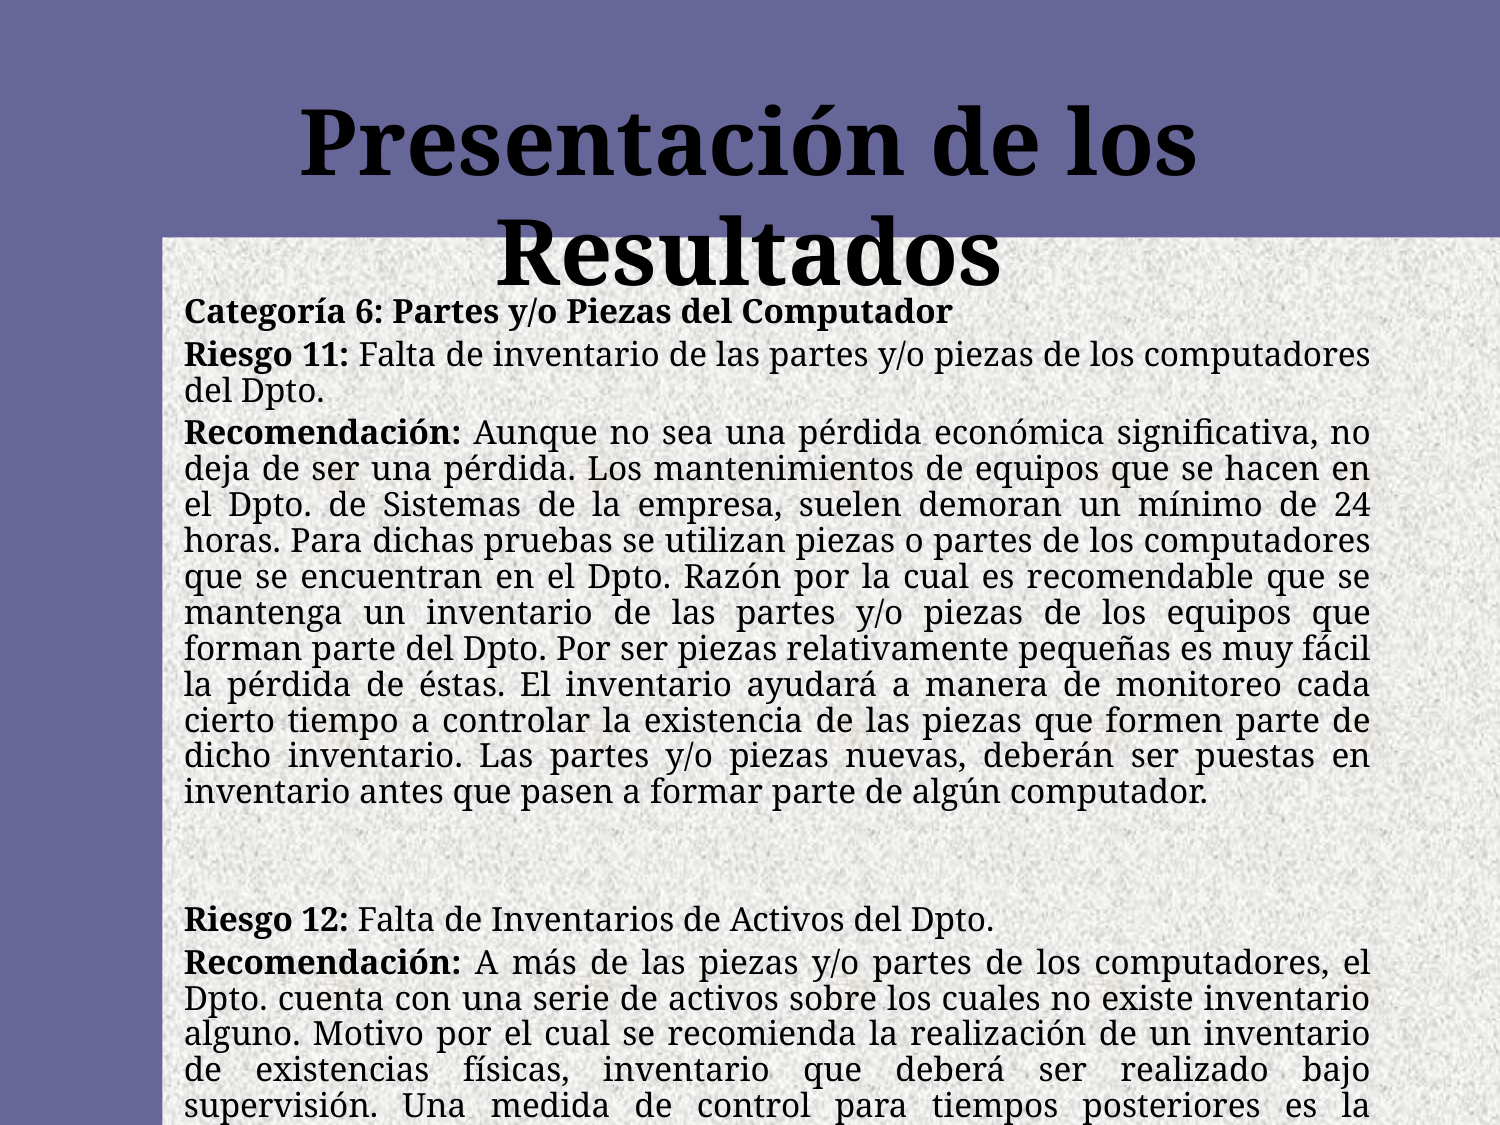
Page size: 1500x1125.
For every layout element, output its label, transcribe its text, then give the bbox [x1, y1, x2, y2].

title Presentación de los Resultados [112, 99, 1388, 287]
picture [163, 238, 1500, 1125]
list Categoría 6: Partes y/o Piezas del Computador Riesgo 11: Falta de inventario de las partes y/o piezas de los computadores del Dpto. Recomendación: Aunque no sea una pérdida económica significativa, no deja de ser una pérdida. Los mantenimientos de equipos que se hacen en el Dpto. de Sistemas de la empresa, suelen demoran un mínimo de 24 horas. Para dichas pruebas se utilizan piezas o partes de los computadores que se encuentran en el Dpto. Razón por la cual es recomendable que se mantenga un inventario de las partes y/o piezas de los equipos que forman parte del Dpto. Por ser piezas relativamente pequeñas es muy fácil la pérdida de éstas. El inventario ayudará a manera de monitoreo cada cierto tiempo a controlar la existencia de las piezas que formen parte de dicho inventario. Las partes y/o piezas nuevas, deberán ser puestas en inventario antes que pasen a formar parte de algún computador. Riesgo 12: Falta de Inventarios de Activos del Dpto. Recomendación: A más de las piezas y/o partes de los computadores, el Dpto. cuenta con una serie de activos sobre los cuales no existe inventario alguno. Motivo por el cual se recomienda la realización de un inventario de existencias físicas, inventario que deberá ser realizado bajo supervisión. Una medida de control para tiempos posteriores es la verificación continua (tiempo que puede ser determinado aleatoriamente para no prevenir a nadie) de los activos, disminuyendo así la probabilidad de pérdida de algún activo del Dpto. [112, 287, 1388, 963]
